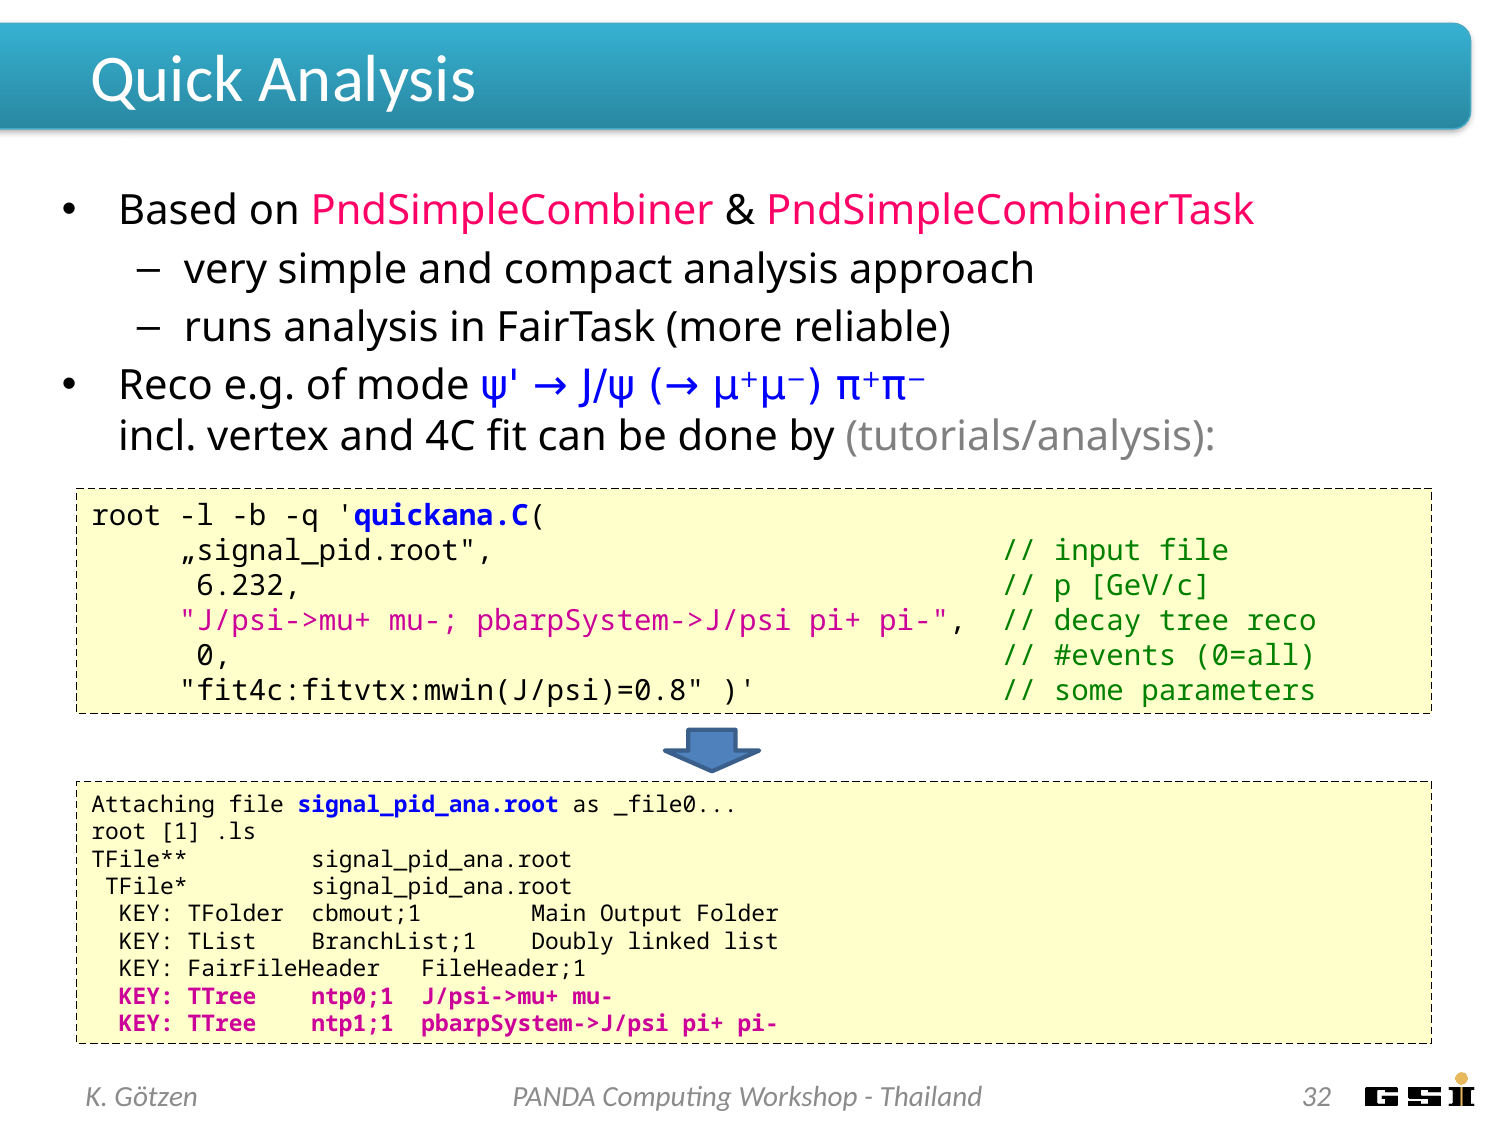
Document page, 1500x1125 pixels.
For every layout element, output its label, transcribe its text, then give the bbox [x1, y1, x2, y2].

picture [1363, 1066, 1482, 1108]
title Quick Analysis [75, 27, 1425, 123]
text_box Attaching file signal_pid_ana.root as _file0... root [1] .ls TFile** signal_pid_ana.root TFile* signal_pid_ana.root KEY: TFolder cbmout;1 Main Output Folder KEY: TList BranchList;1 Doubly linked list KEY: FairFileHeader FileHeader;1 KEY: TTree ntp0;1 J/psi->mu+ mu- KEY: TTree ntp1;1 pbarpSystem->J/psi pi+ pi- [76, 781, 1432, 1044]
list Based on PndSimpleCombiner & PndSimpleCombinerTask very simple and compact analysis approach runs analysis in FairTask (more reliable) Reco e.g. of mode ψ' → J/ψ (→ μ+μ−) π+π− incl. vertex and 4C fit can be done by (tutorials/analysis): [46, 175, 1454, 1043]
slide_number 32 [1125, 1065, 1347, 1125]
text_box root -l -b -q 'quickana.C( „signal_pid.root", // input file 6.232, // p [GeV/c] "J/psi->mu+ mu-; pbarpSystem->J/psi pi+ pi-", // decay tree reco 0, // #events (0=all) "fit4c:fitvtx:mwin(J/psi)=0.8" )' // some parameters [76, 488, 1432, 714]
footer PANDA Computing Workshop - Thailand [454, 1065, 1041, 1125]
slide_number K. Götzen [70, 1065, 421, 1125]
text_box [662, 727, 762, 774]
